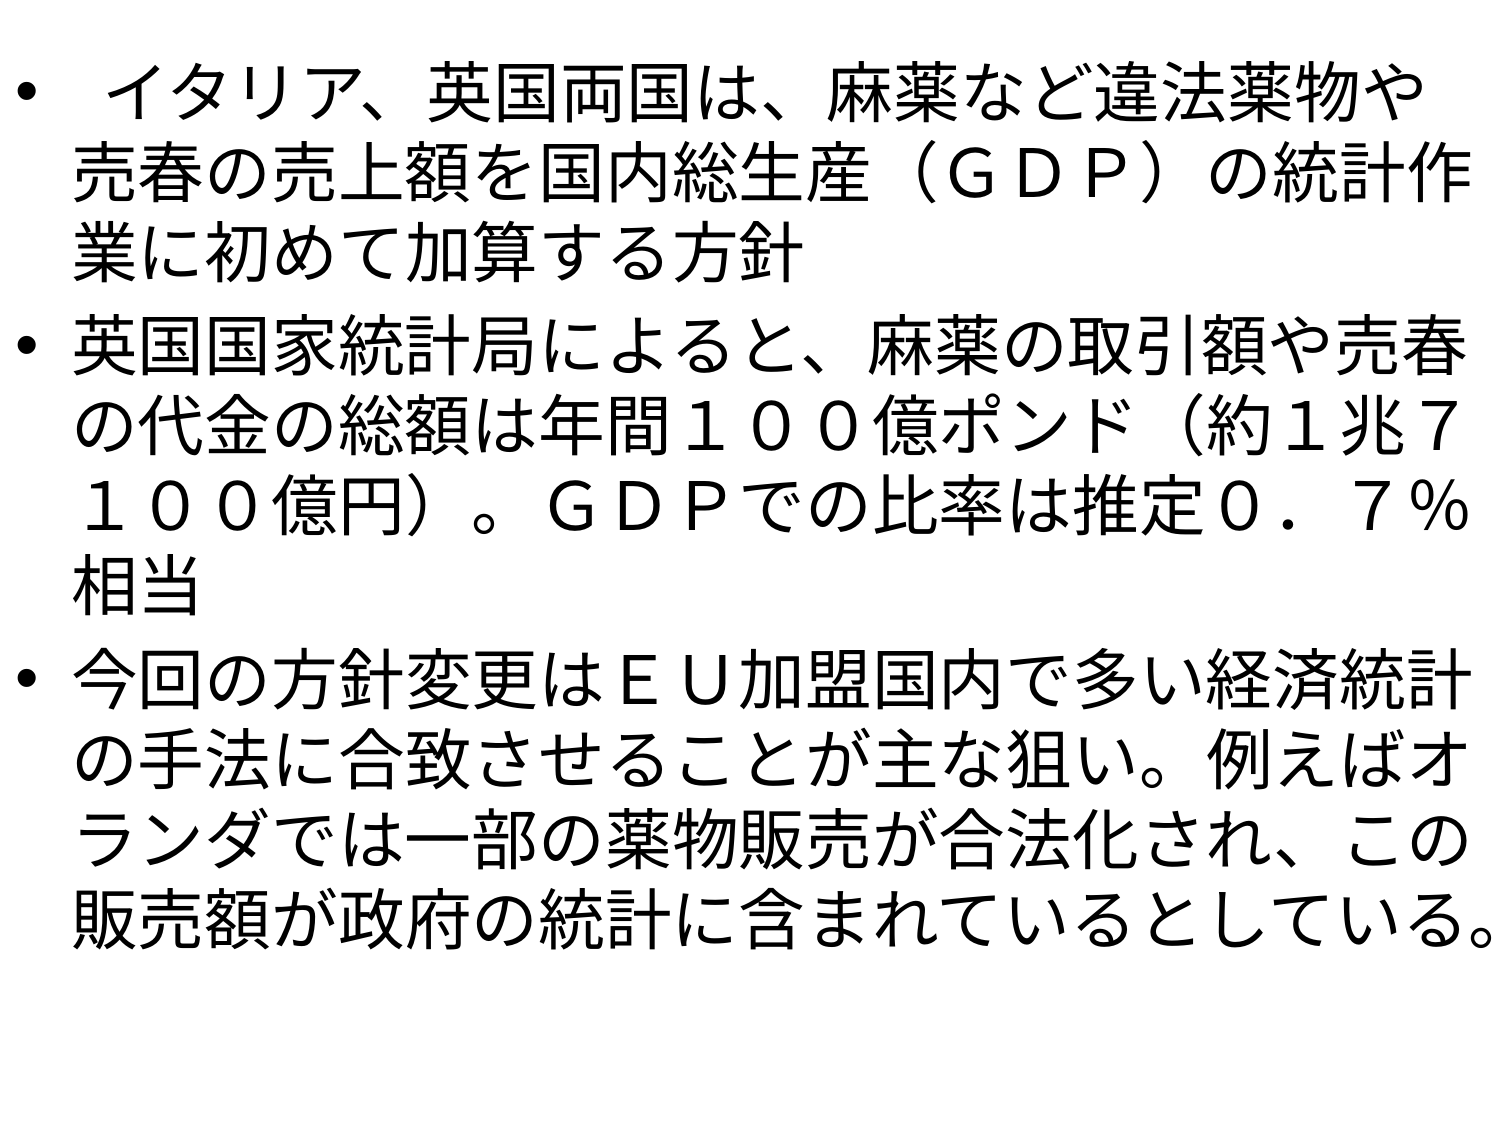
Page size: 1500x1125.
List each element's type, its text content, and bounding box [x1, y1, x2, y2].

list イタリア、英国両国は、麻薬など違法薬物や売春の売上額を国内総生産（ＧＤＰ）の統計作業に初めて加算する方針 英国国家統計局によると、麻薬の取引額や売春の代金の総額は年間１００億ポンド（約１兆７１００億円）。ＧＤＰでの比率は推定０．７％相当 今回の方針変更はＥＵ加盟国内で多い経済統計の手法に合致させることが主な狙い。例えばオランダでは一部の薬物販売が合法化され、この販売額が政府の統計に含まれているとしている。 [0, 42, 1500, 1125]
